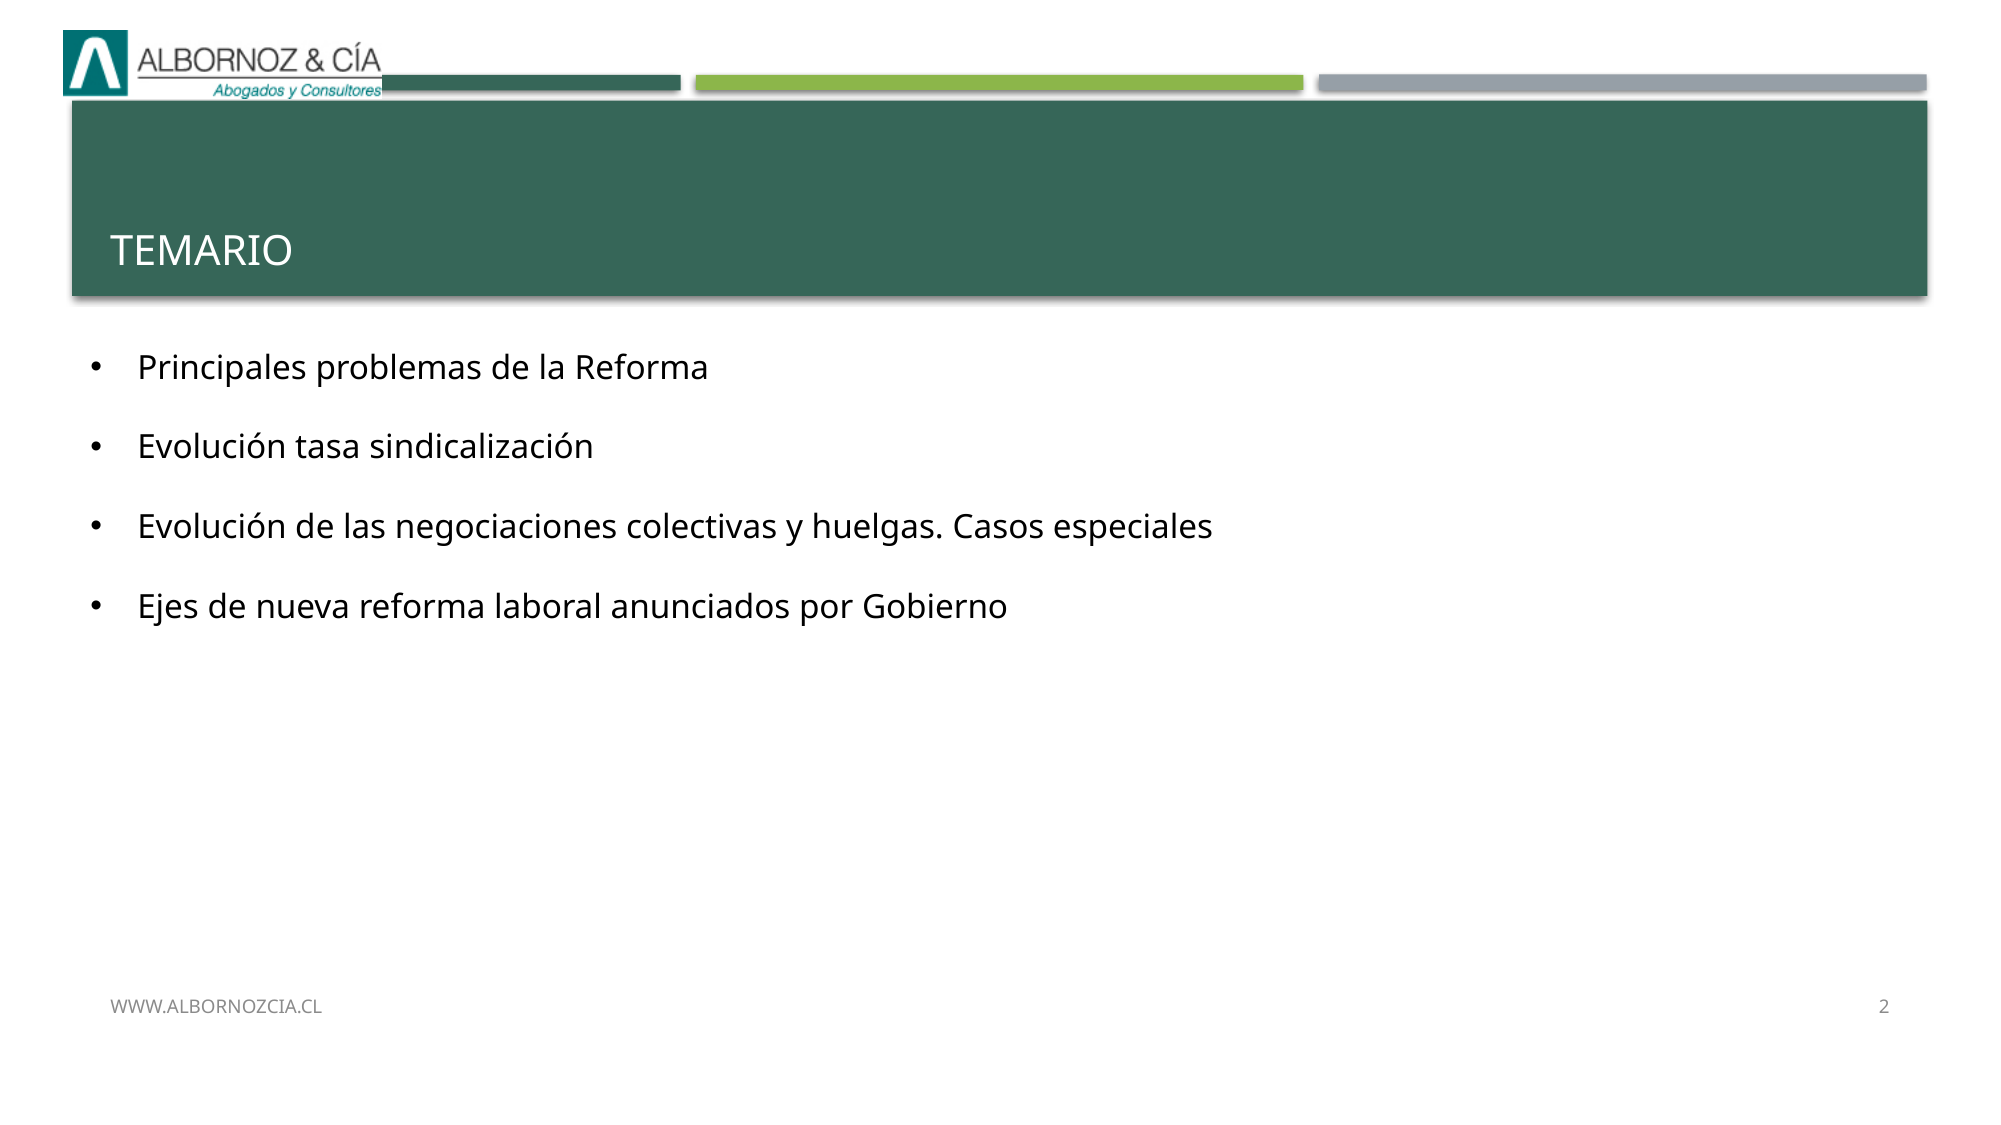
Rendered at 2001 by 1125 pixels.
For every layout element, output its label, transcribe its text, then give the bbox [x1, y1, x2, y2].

footer www.albornozcia.cl [95, 976, 1230, 1037]
text_box Principales problemas de la Reforma Evolución tasa sindicalización Evolución de las negociaciones colectivas y huelgas. Casos especiales Ejes de nueva reforma laboral anunciados por Gobierno [75, 338, 1905, 808]
slide_number 2 [1732, 977, 1905, 1037]
picture [63, 30, 383, 100]
title temario [95, 115, 1905, 282]
